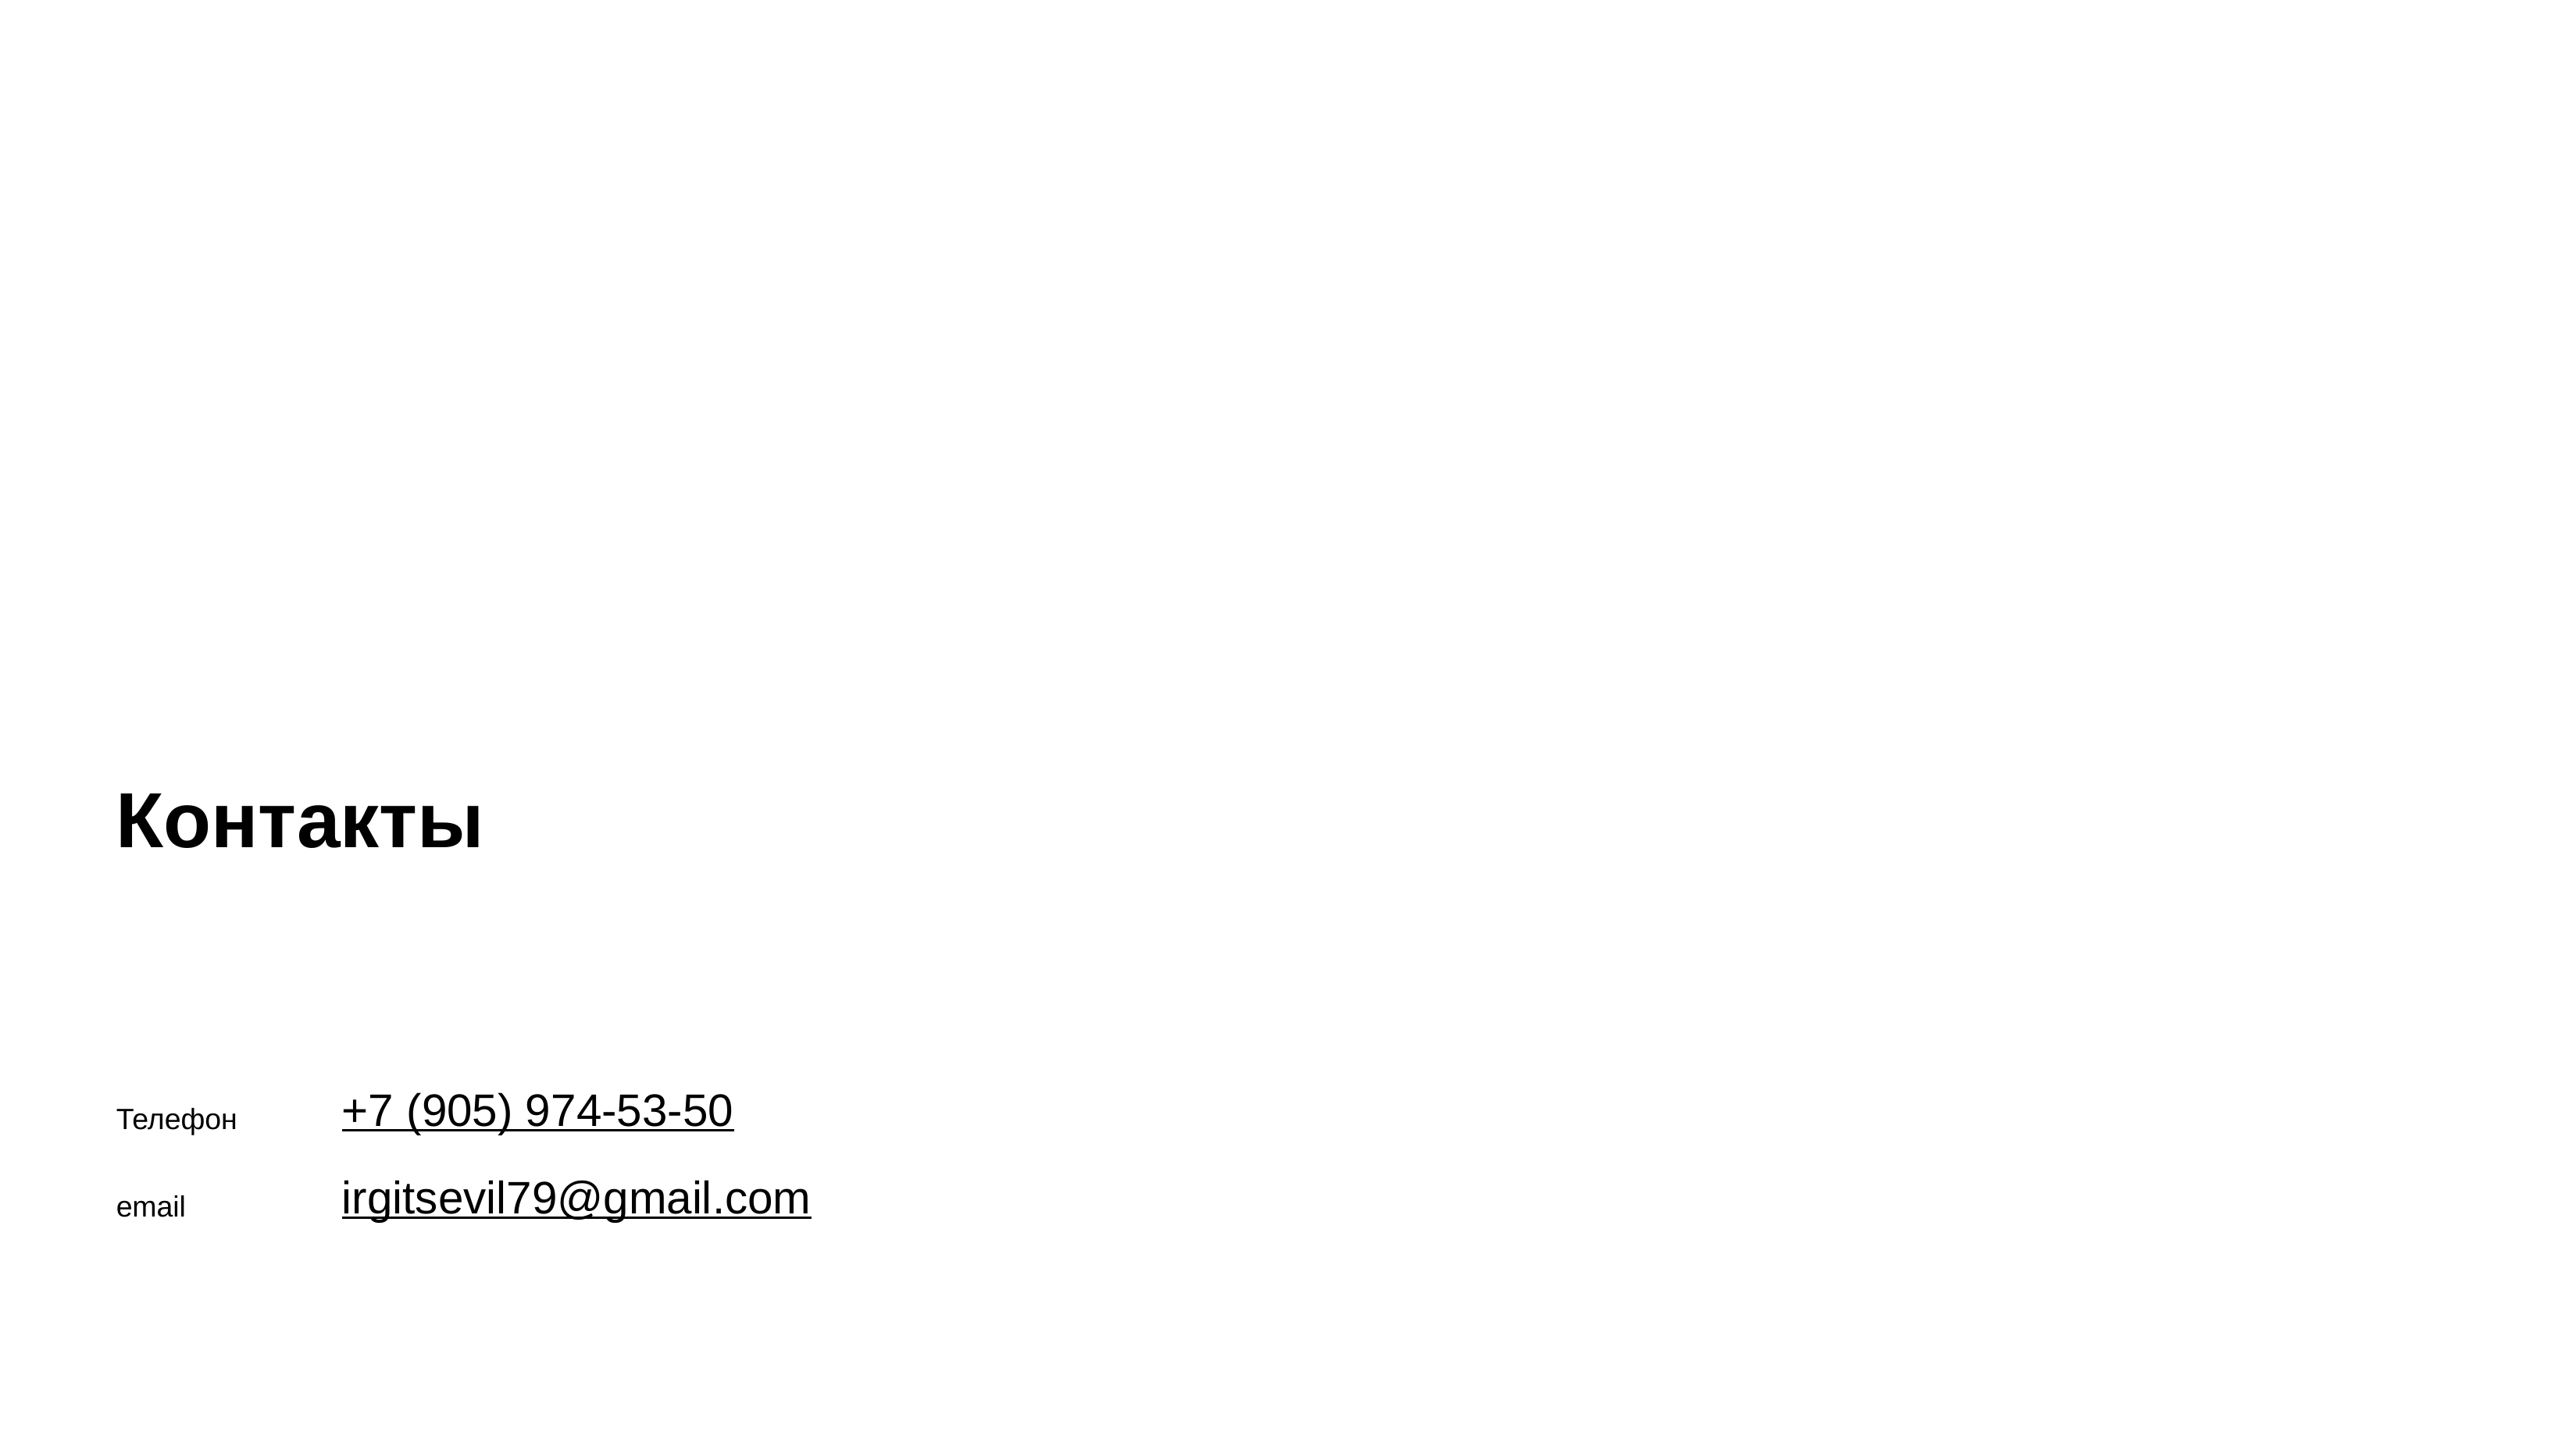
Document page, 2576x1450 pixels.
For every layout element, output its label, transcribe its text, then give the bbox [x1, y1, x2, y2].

text_box +7 (905) 974-53-50 irgitsevil79@gmail.com [341, 977, 1589, 1328]
subtitle Телефон email [116, 977, 341, 1328]
title Контакты [116, 584, 1364, 865]
